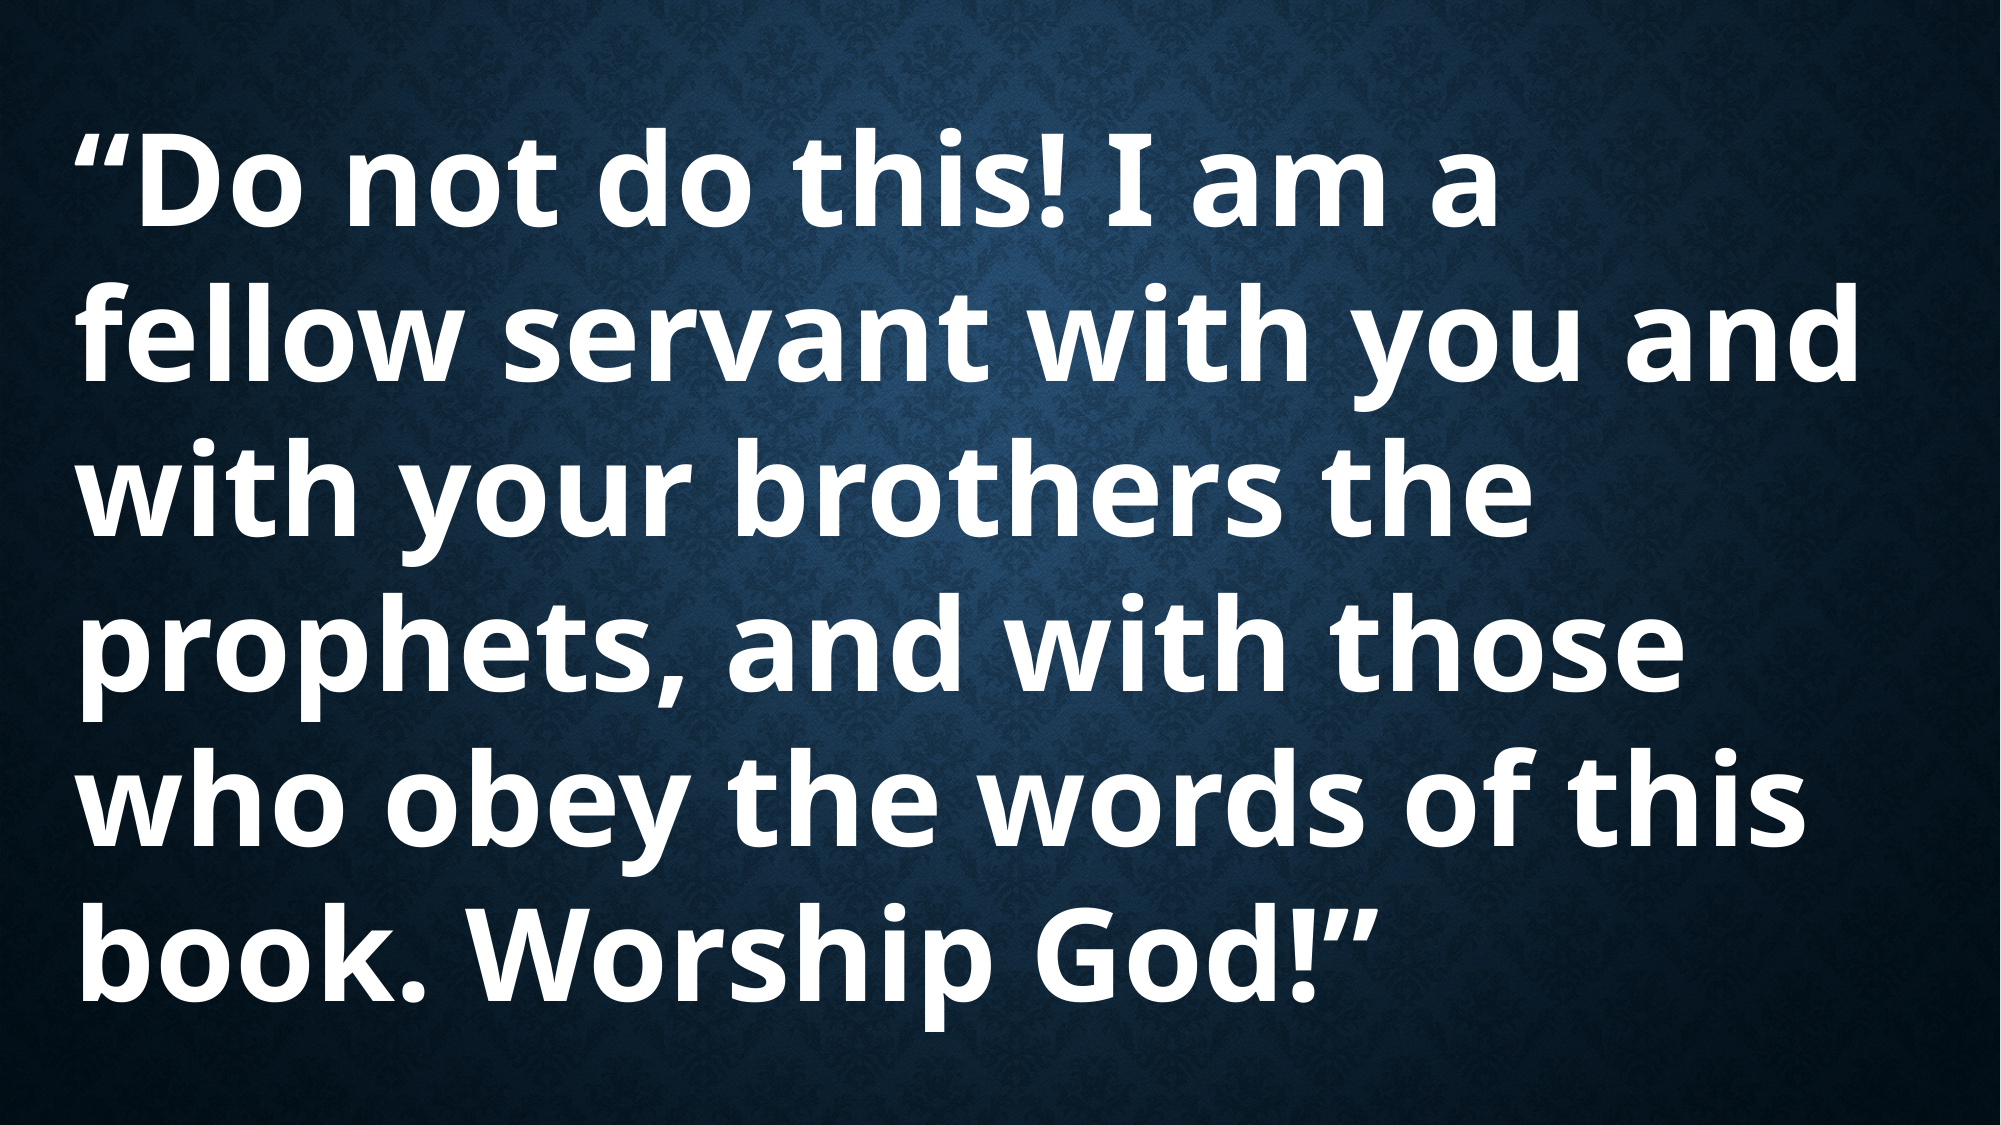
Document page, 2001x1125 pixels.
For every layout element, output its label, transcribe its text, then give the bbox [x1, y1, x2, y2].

text_box “Do not do this! I am a fellow servant with you and with your brothers the prophets, and with those who obey the words of this book. Worship God!” [59, 90, 1937, 1035]
